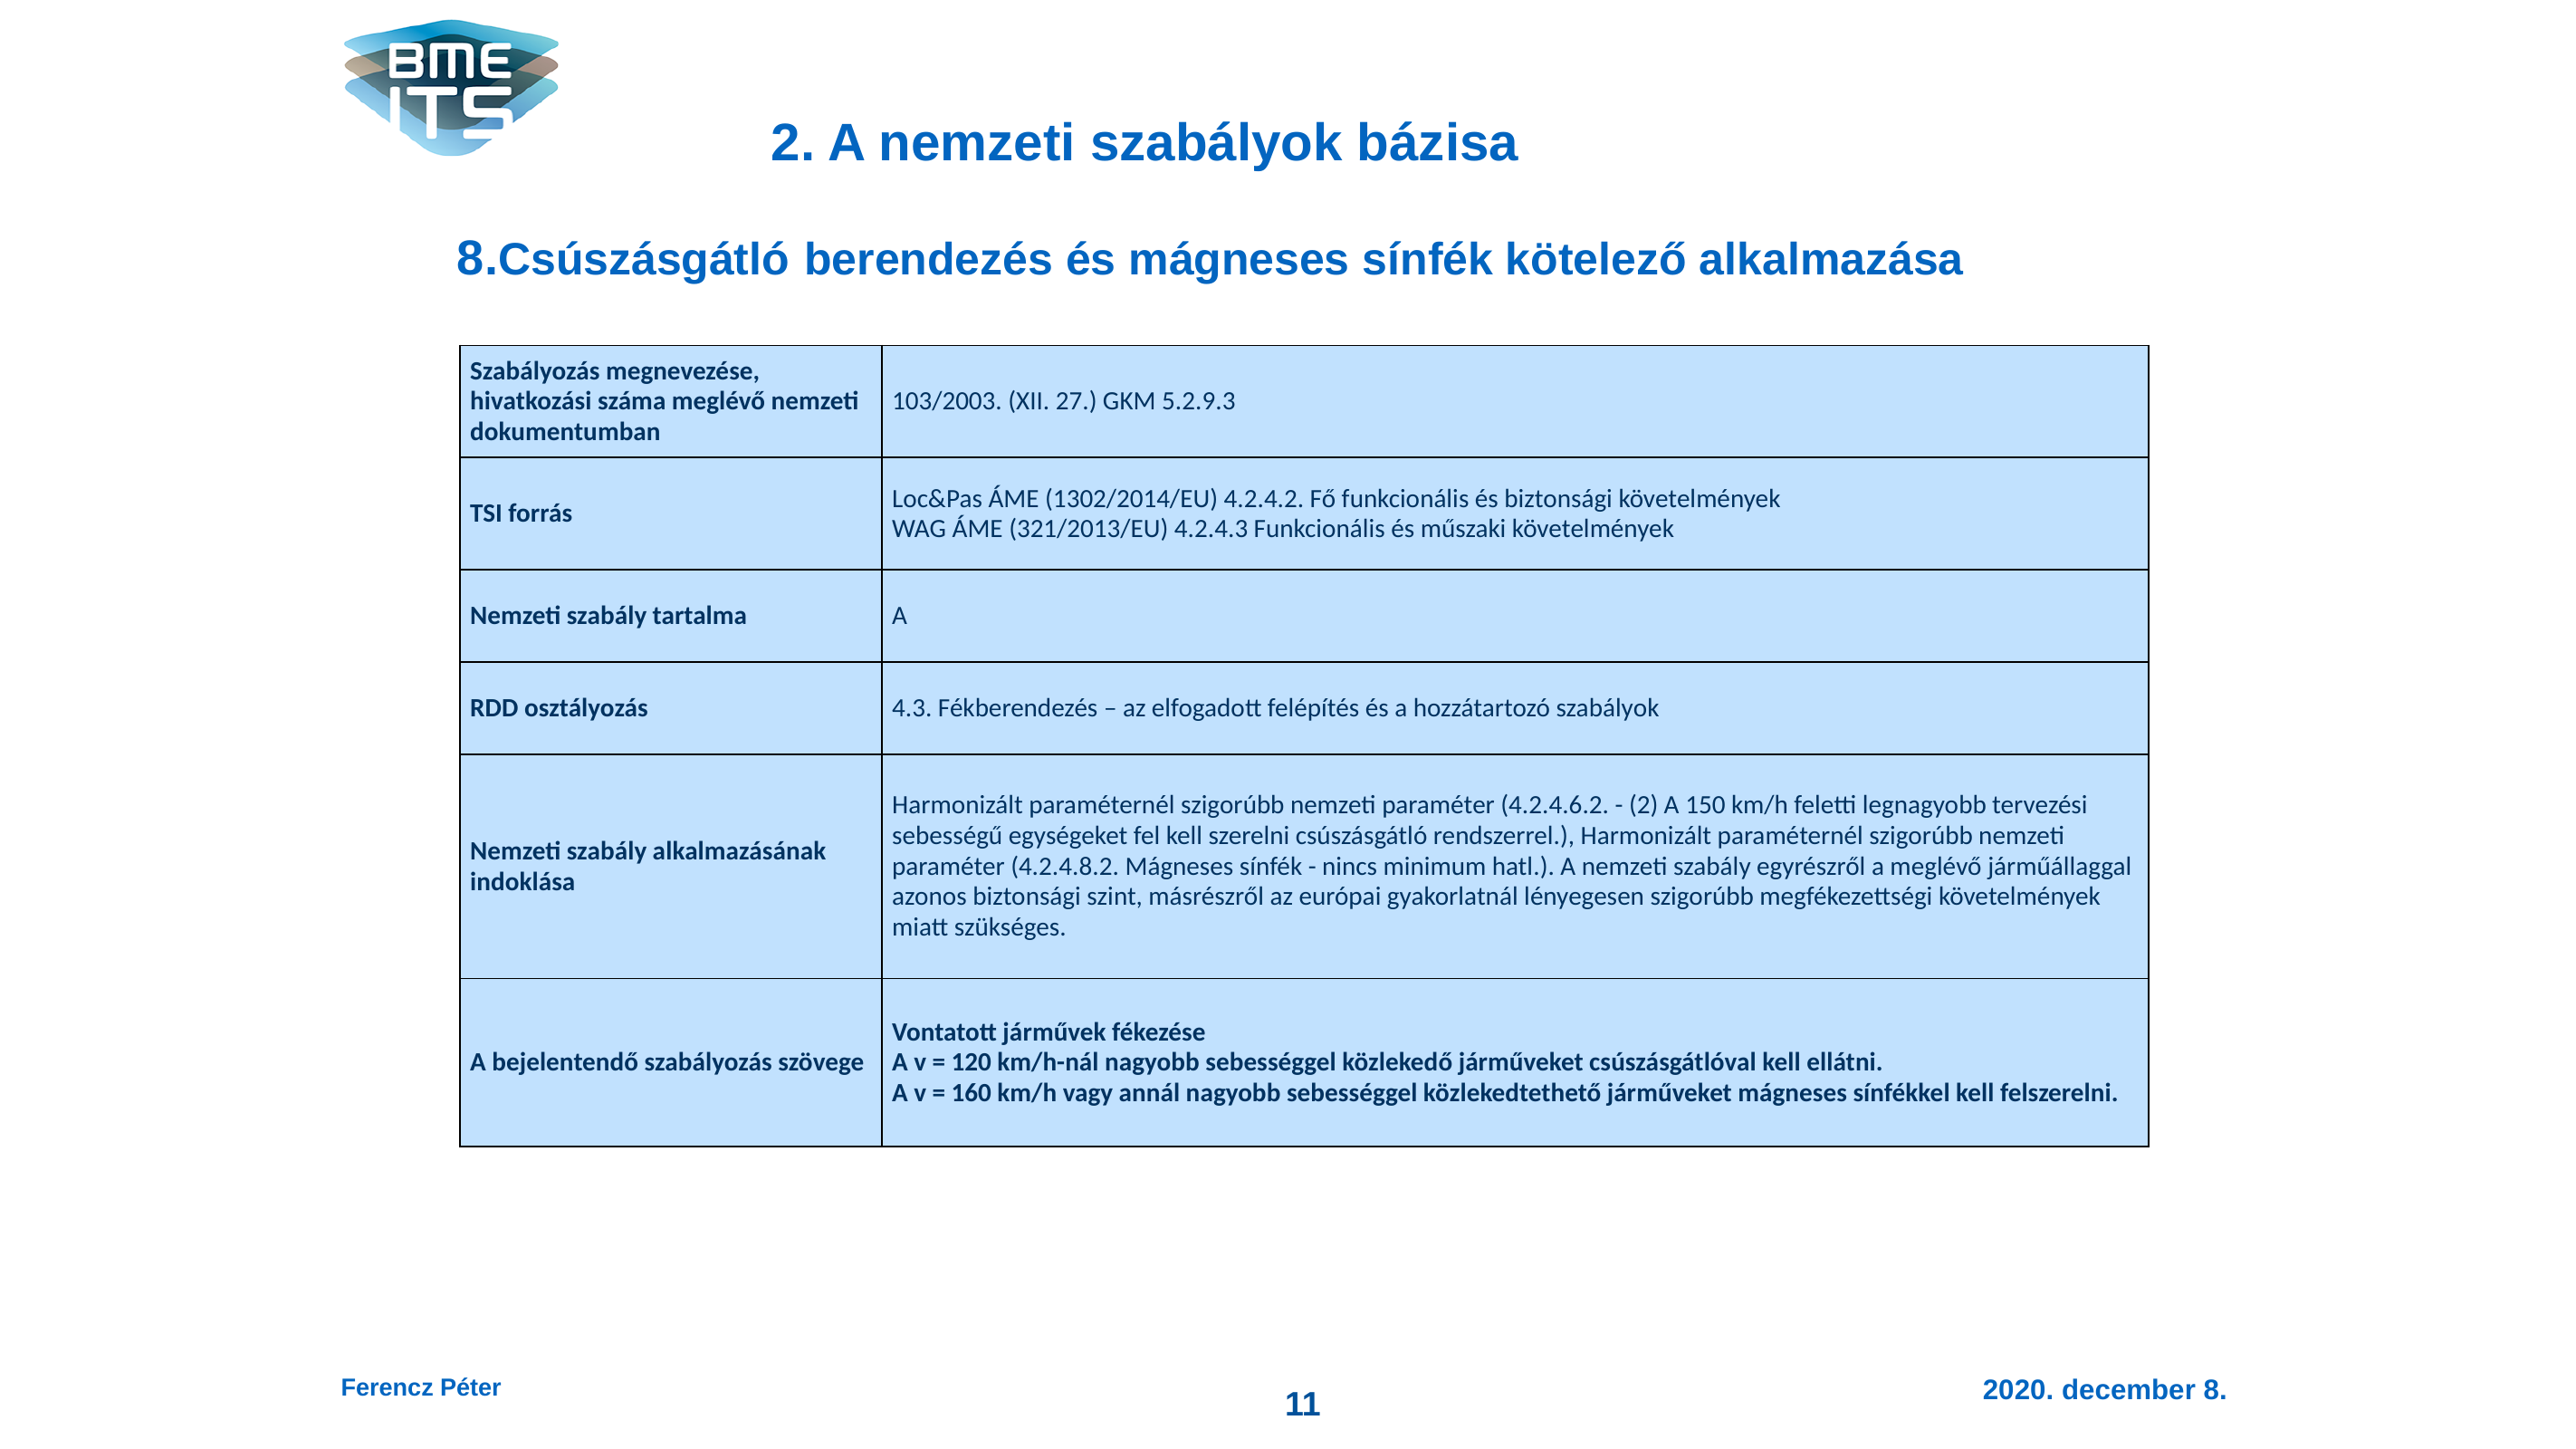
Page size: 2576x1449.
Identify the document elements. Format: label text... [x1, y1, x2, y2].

table_cell A [883, 571, 2148, 661]
table_cell Nemzeti szabály alkalmazásának indoklása [461, 755, 881, 978]
slide_number 11 [1268, 1374, 1337, 1432]
table_header Szabályozás megnevezése, hivatkozási száma meglévő nemzeti dokumentumban [461, 346, 881, 456]
title 2. A nemzeti szabályok bázisa [593, 62, 2150, 230]
table_cell Nemzeti szabály tartalma [461, 571, 881, 661]
table_cell TSI forrás [461, 458, 881, 569]
table_cell Loc&Pas ÁME (1302/2014/EU) 4.2.4.2. Fő funkcionális és biztonsági követelmények WAG ÁME (321/2013/EU) 4.2.4.3 Funkcionális és műszaki követelmények [883, 458, 2148, 569]
table_cell Vontatott járművek fékezése A v = 120 km/h-nál nagyobb sebességgel közlekedő járműveket csúszásgátlóval kell ellátni. A v = 160 km/h vagy annál nagyobb sebességgel közlekedtethető járműveket mágneses sínfékkel kell felszerelni. [883, 979, 2148, 1146]
text_box 8.Csúszásgátló berendezés és mágneses sínfék kötelező alkalmazása [280, 177, 2149, 346]
text_box 2020. december 8. [1901, 1363, 2236, 1413]
picture [342, 17, 559, 158]
text_box Ferencz Péter [333, 1363, 666, 1409]
table_header 103/2003. (XII. 27.) GKM 5.2.9.3 [883, 346, 2148, 456]
table_cell RDD osztályozás [461, 663, 881, 753]
table_cell Harmonizált paraméternél szigorúbb nemzeti paraméter (4.2.4.6.2. - (2) A 150 km/h feletti legnagyobb tervezési sebességű egységeket fel kell szerelni csúszásgátló rendszerrel.), Harmonizált paraméternél szigorúbb nemzeti paraméter (4.2.4.8.2. Mágneses sínfék - nincs minimum hatl.). A nemzeti szabály egyrészről a meglévő járműállaggal azonos biztonsági szint, másrészről az európai gyakorlatnál lényegesen szigorúbb megfékezettségi követelmények miatt szükséges. [883, 755, 2148, 978]
table_cell A bejelentendő szabályozás szövege [461, 979, 881, 1146]
table_cell 4.3. Fékberendezés – az elfogadott felépítés és a hozzátartozó szabályok [883, 663, 2148, 753]
